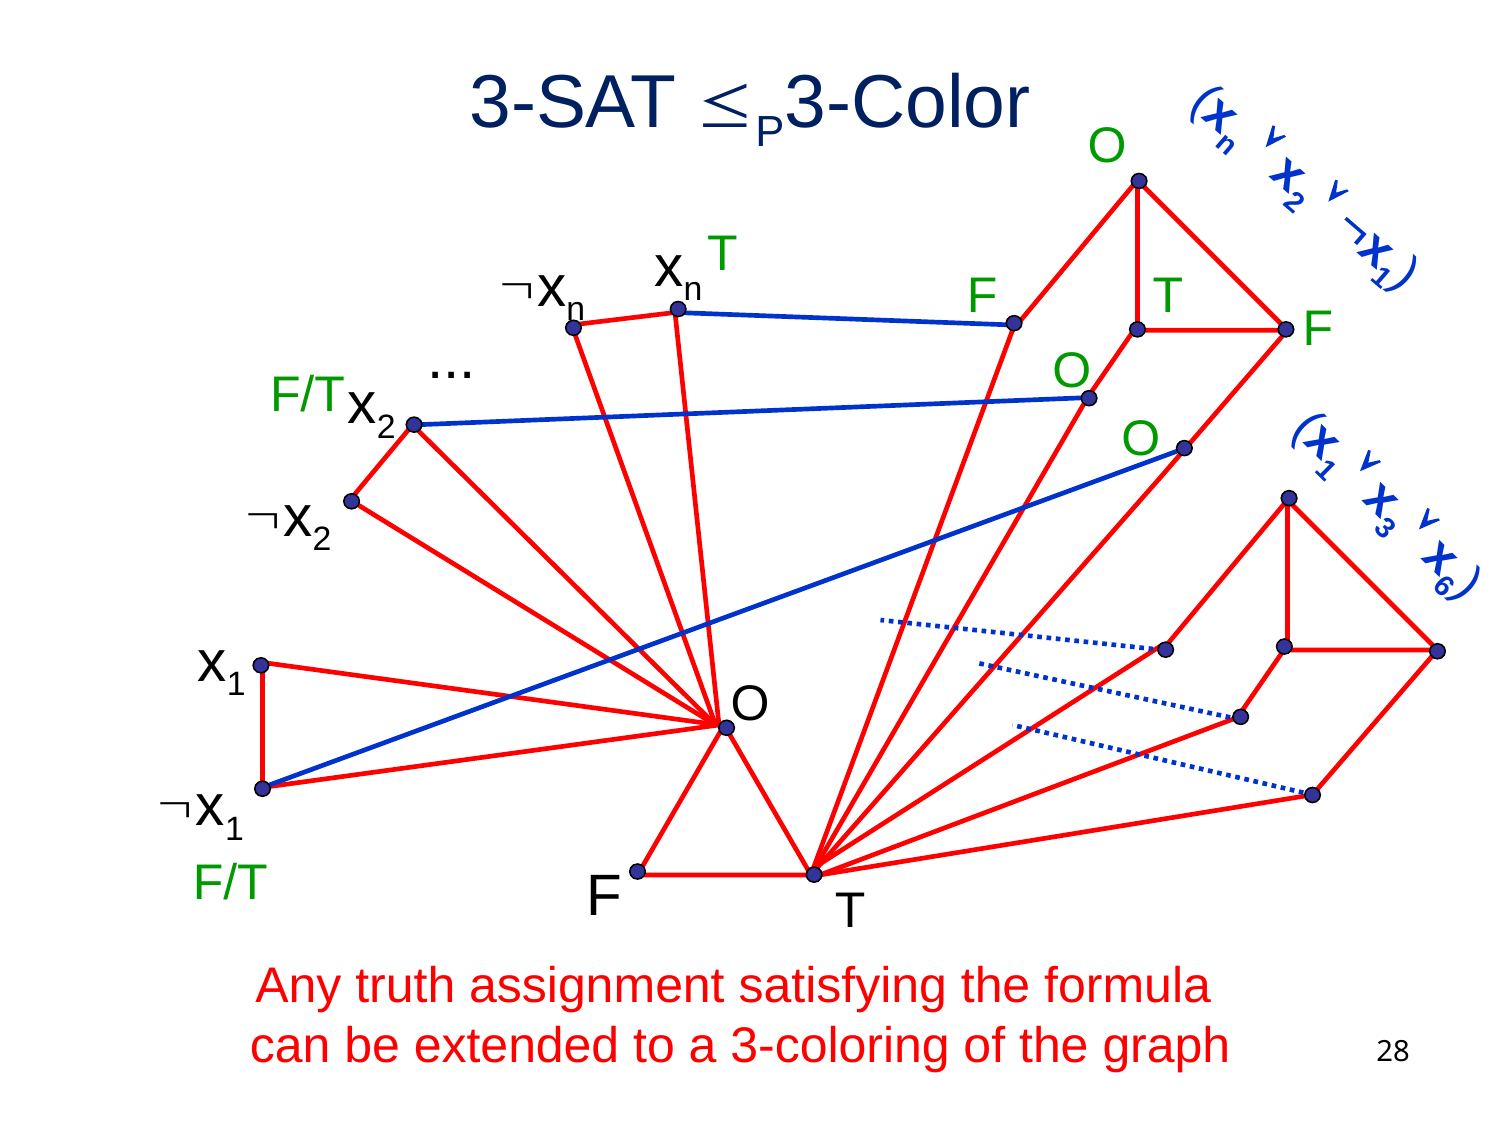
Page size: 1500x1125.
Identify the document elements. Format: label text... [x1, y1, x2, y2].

text_box T [819, 869, 881, 945]
text_box [1006, 315, 1022, 331]
slide_number 28 [1074, 1024, 1425, 1103]
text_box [1162, 499, 1438, 795]
text_box ... [412, 312, 491, 398]
text_box (xn  x2  x1) [1160, 53, 1451, 322]
text_box [254, 781, 271, 797]
text_box [629, 863, 646, 880]
text_box [565, 320, 582, 336]
text_box O [1072, 105, 1142, 180]
text_box [343, 493, 360, 509]
text_box xn [639, 220, 718, 315]
text_box [718, 720, 735, 736]
text_box [806, 867, 822, 883]
text_box xn [484, 240, 600, 335]
text_box T [692, 212, 753, 288]
text_box [1441, 644, 1446, 658]
title 3-SAT P3-Color [75, 45, 1425, 233]
text_box [670, 301, 686, 317]
text_box x1 [182, 615, 261, 710]
text_box [643, 738, 808, 875]
text_box F/T [255, 353, 360, 429]
text_box [1278, 321, 1294, 337]
text_box F/T [177, 841, 283, 917]
text_box F [1287, 287, 1348, 363]
text_box F [571, 850, 638, 935]
text_box x1 [143, 760, 259, 855]
text_box [1081, 390, 1097, 406]
text_box [253, 657, 269, 673]
text_box (x1  x3  x6) [1262, 379, 1500, 631]
text_box Any truth assignment satisfying the formula can be extended to a 3-coloring of the graph [235, 945, 1247, 1081]
text_box [406, 417, 422, 433]
text_box [1129, 321, 1146, 337]
text_box O [1037, 330, 1107, 405]
text_box x2 [332, 357, 411, 453]
text_box x2 [230, 470, 347, 565]
text_box F [951, 255, 1013, 330]
text_box O [715, 662, 785, 738]
text_box [1281, 490, 1297, 498]
text_box [1137, 187, 1281, 331]
text_box [1131, 173, 1147, 189]
text_box [1176, 440, 1193, 456]
text_box O [1106, 397, 1176, 473]
